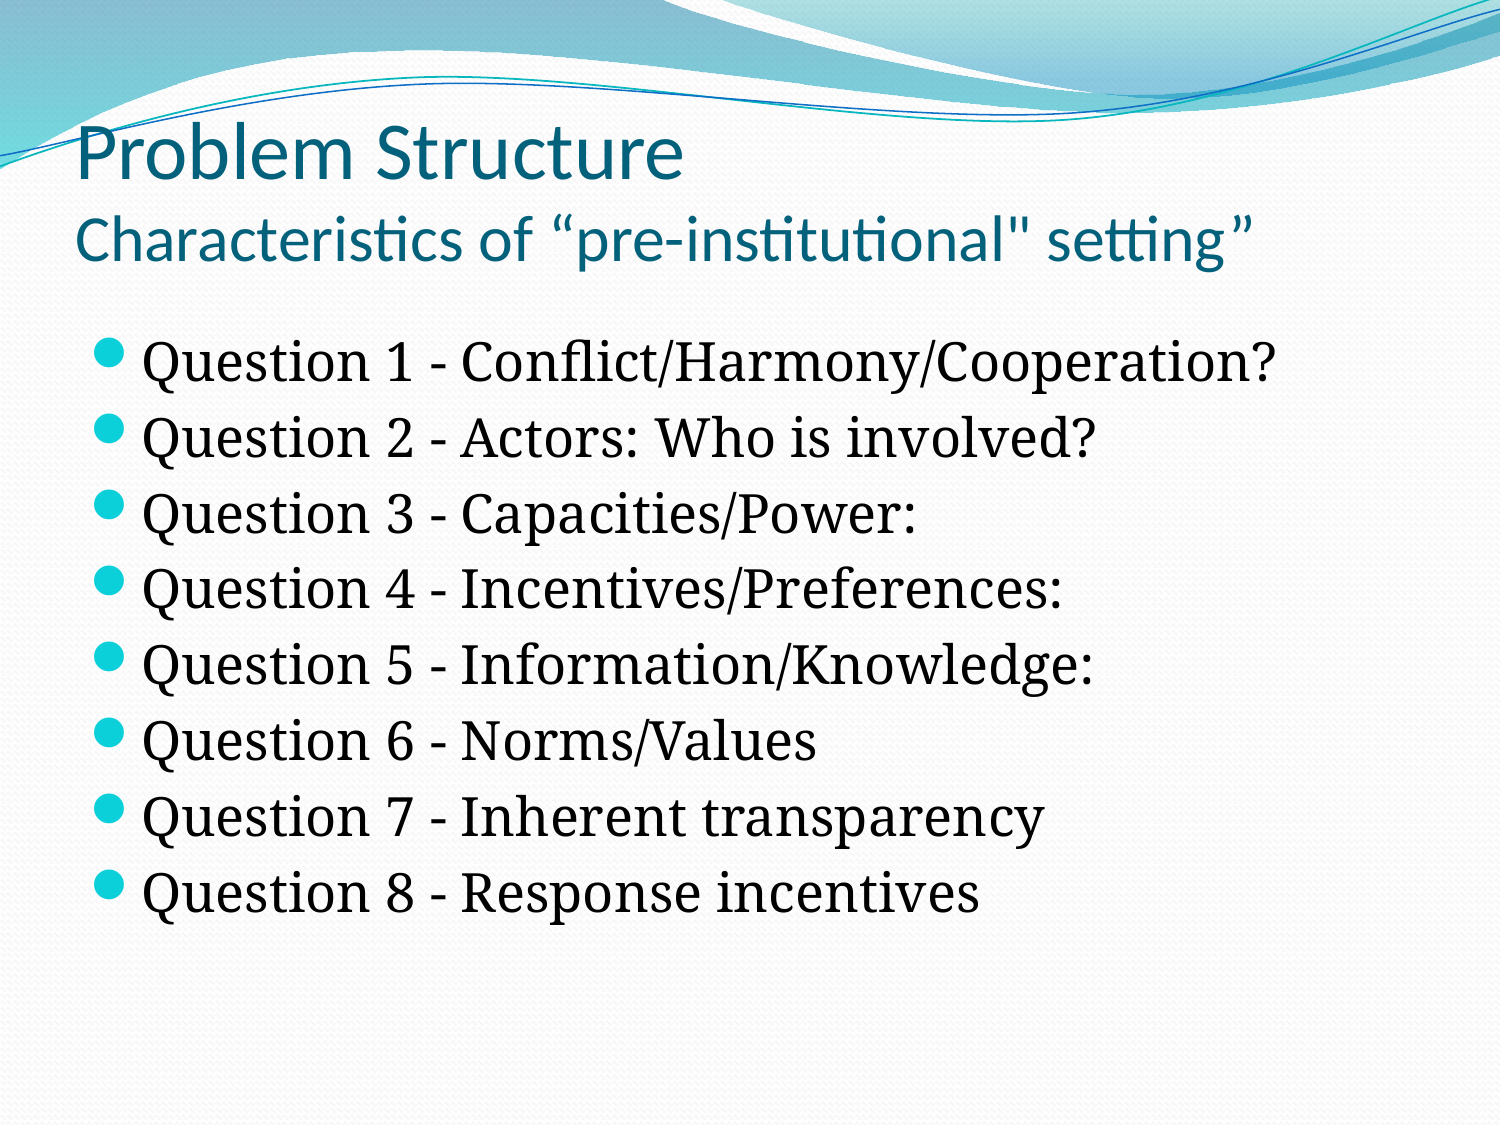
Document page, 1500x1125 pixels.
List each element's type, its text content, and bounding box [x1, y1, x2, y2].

title Problem Structure Characteristics of “pre-institutional" setting” [75, 87, 1463, 275]
list Question 1 - Conflict/Harmony/Cooperation? Question 2 - Actors: Who is involved? Question 3 - Capacities/Power: Question 4 - Incentives/Preferences: Question 5 - Information/Knowledge: Question 6 - Norms/Values Question 7 - Inherent transparency Question 8 - Response incentives [75, 319, 1425, 1120]
